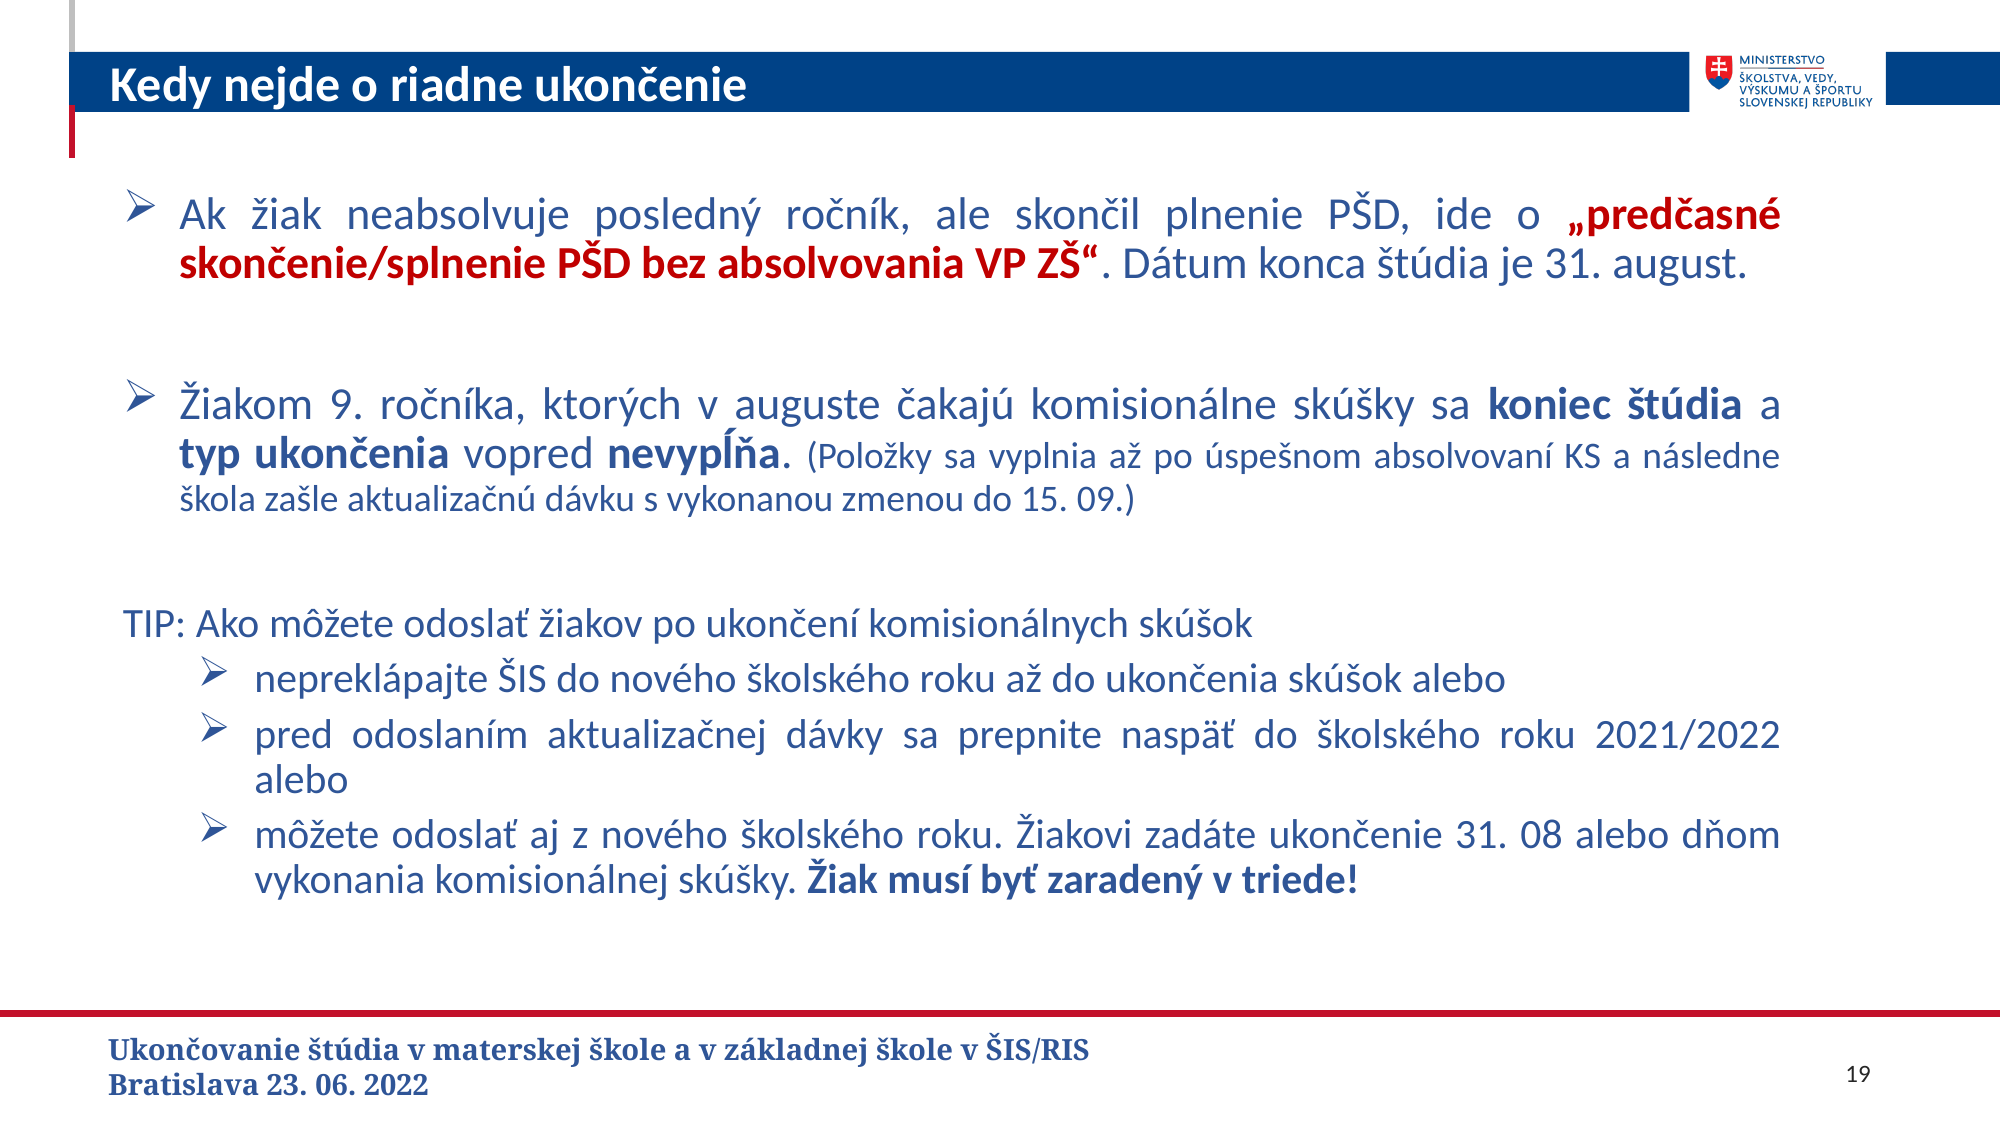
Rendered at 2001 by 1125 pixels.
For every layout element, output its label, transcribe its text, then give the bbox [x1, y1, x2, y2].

text_box [1885, 51, 2000, 105]
text_box Ukončovanie štúdia v materskej škole a v základnej škole v ŠIS/RIS Bratislava 23. 06. 2022 [108, 1031, 1766, 1102]
text_box Ak žiak neabsolvuje posledný ročník, ale skončil plnenie PŠD, ide o „predčasné skončenie/splnenie PŠD bez absolvovania VP ZŠ“. Dátum konca štúdia je 31. august. Žiakom 9. ročníka, ktorých v auguste čakajú komisionálne skúšky sa koniec štúdia a typ ukončenia vopred nevypĺňa. (Položky sa vyplnia až po úspešnom absolvovaní KS a následne škola zašle aktualizačnú dávku s vykonanou zmenou do 15. 09.) TIP: Ako môžete odoslať žiakov po ukončení komisionálnych skúšok nepreklápajte ŠIS do nového školského roku až do ukončenia skúšok alebo pred odoslaním aktualizačnej dávky sa prepnite naspäť do školského roku 2021/2022 alebo môžete odoslať aj z nového školského roku. Žiakovi zadáte ukončenie 31. 08 alebo dňom vykonania komisionálnej skúšky. Žiak musí byť zaradený v triede! [108, 182, 1797, 996]
picture [1698, 46, 1877, 114]
text_box Kedy nejde o riadne ukončenie [75, 51, 1690, 112]
slide_number 19 [1435, 1042, 1886, 1103]
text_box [19, 50, 180, 106]
